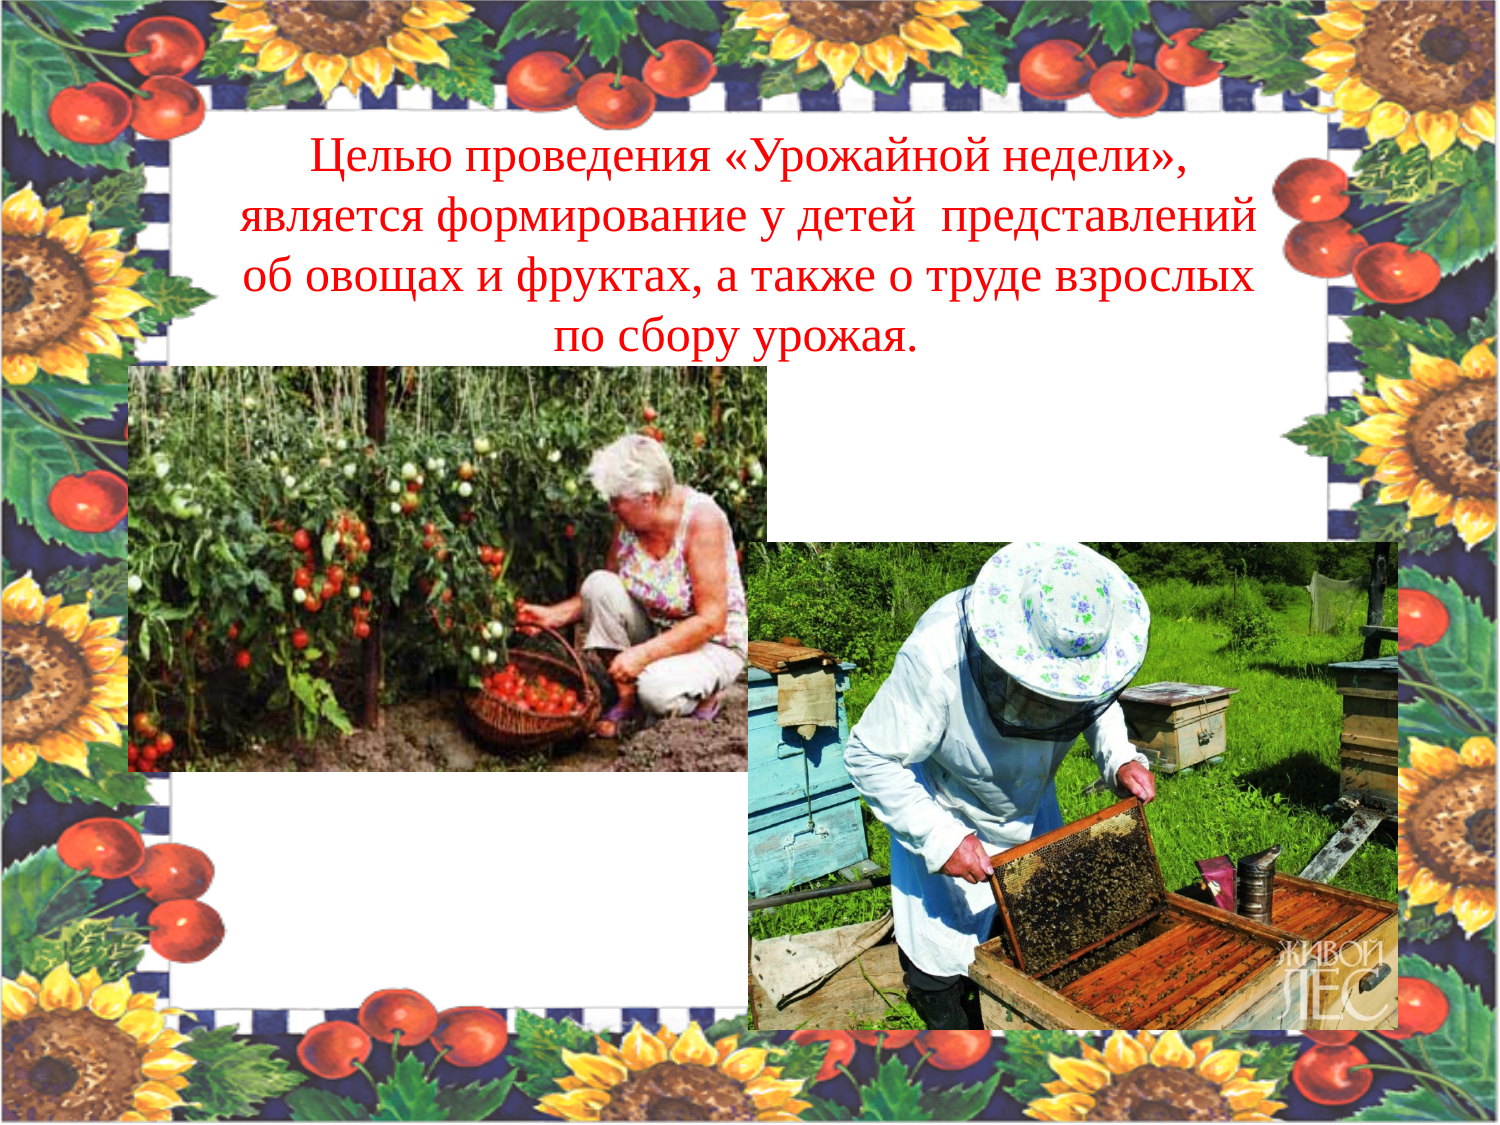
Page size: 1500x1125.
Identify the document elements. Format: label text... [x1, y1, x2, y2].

text_box Целью проведения «Урожайной недели», является формирование у детей представлений об овощах и фруктах, а также о труде взрослых по сбору урожая. [199, 113, 1298, 369]
picture [128, 366, 1398, 1030]
